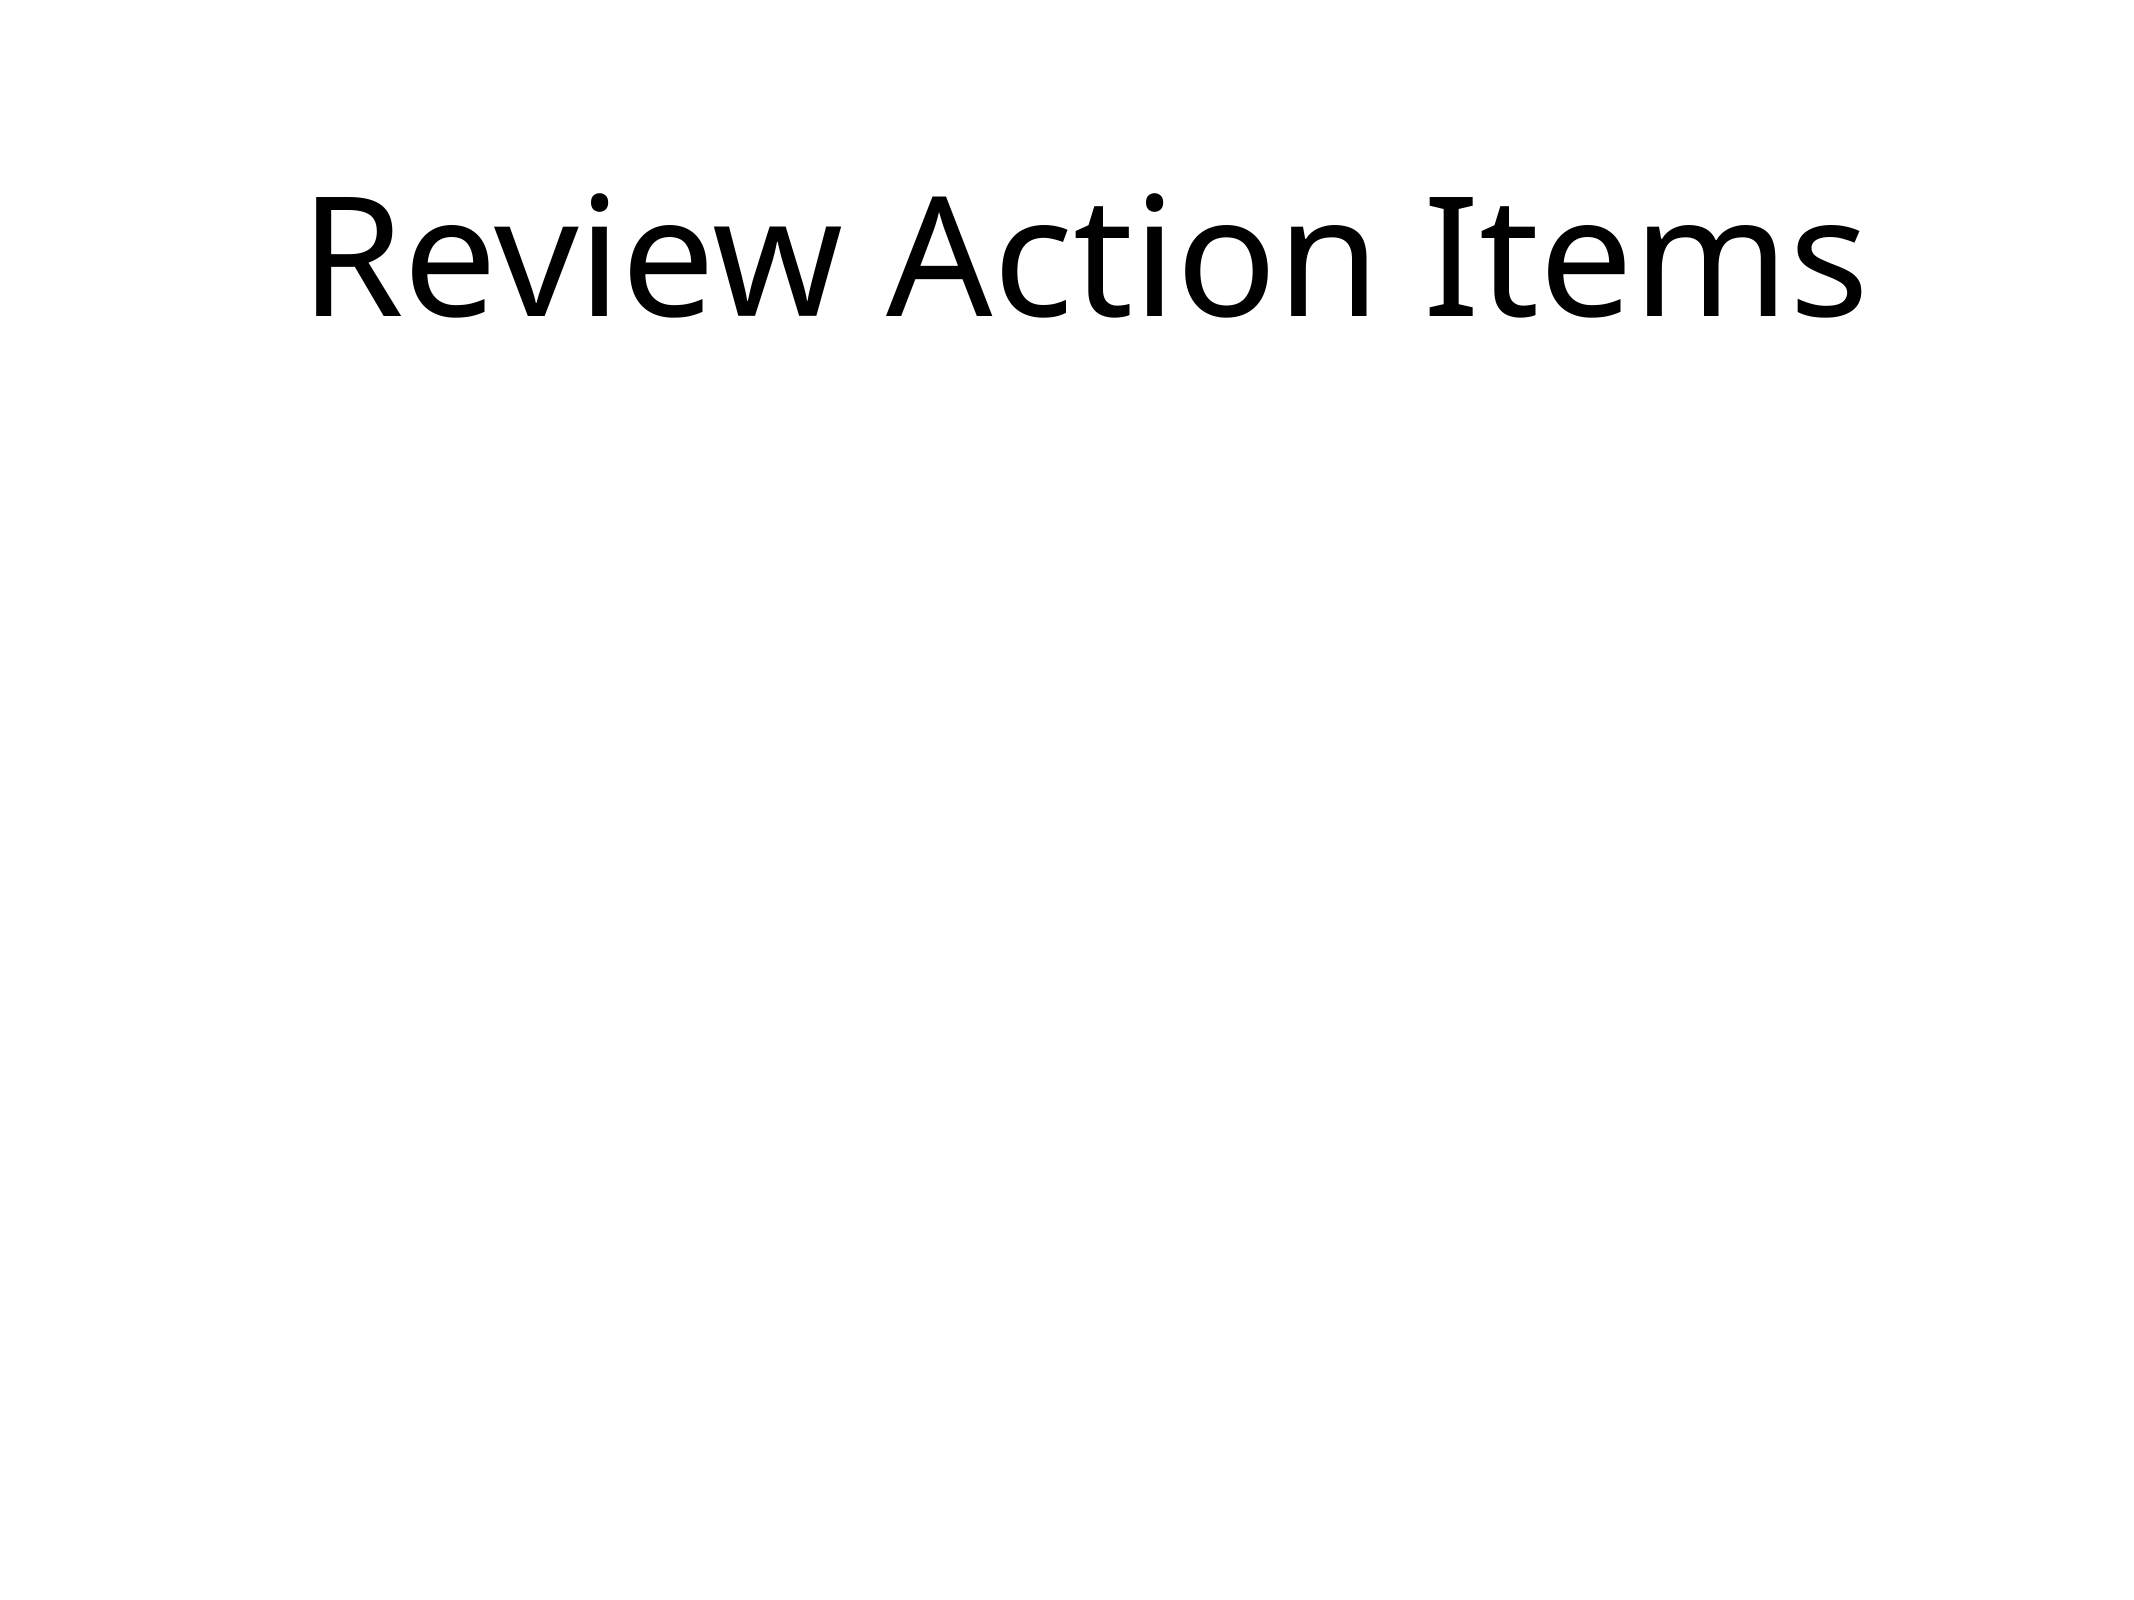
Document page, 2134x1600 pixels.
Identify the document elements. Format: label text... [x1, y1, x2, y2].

title Review Action Items [155, 72, 1978, 428]
